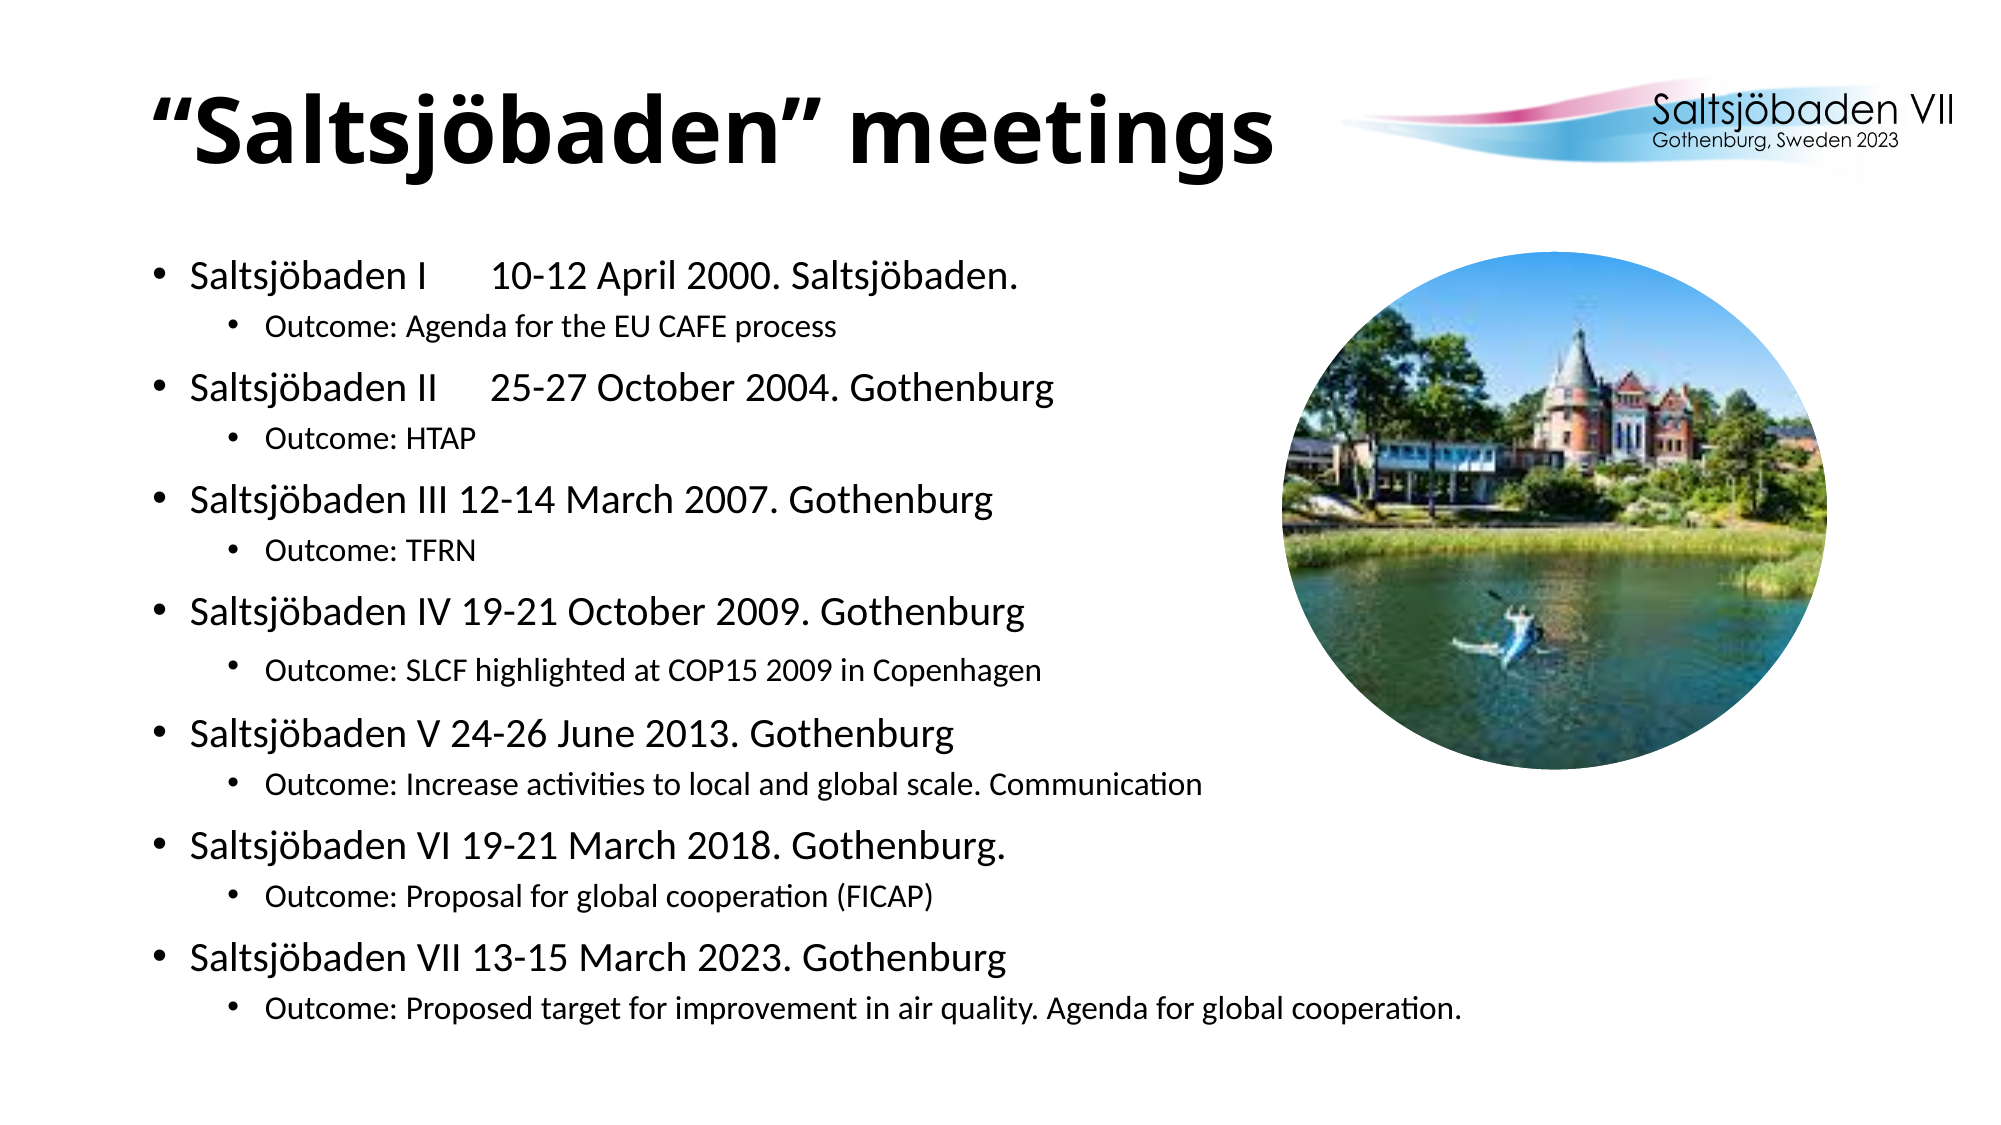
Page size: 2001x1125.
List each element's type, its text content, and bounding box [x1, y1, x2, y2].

list Saltsjöbaden I 10-12 April 2000. Saltsjöbaden. Outcome: Agenda for the EU CAFE process Saltsjöbaden II 25-27 October 2004. Gothenburg Outcome: HTAP Saltsjöbaden III 12-14 March 2007. Gothenburg Outcome: TFRN Saltsjöbaden IV 19-21 October 2009. Gothenburg Outcome: SLCF highlighted at COP15 2009 in Copenhagen Saltsjöbaden V 24-26 June 2013. Gothenburg Outcome: Increase activities to local and global scale. Communication Saltsjöbaden VI 19-21 March 2018. Gothenburg. Outcome: Proposal for global cooperation (FICAP) Saltsjöbaden VII 13-15 March 2023. Gothenburg Outcome: Proposed target for improvement in air quality. Agenda for global cooperation. [137, 245, 1514, 1125]
picture [1339, 70, 1979, 191]
title “Saltsjöbaden” meetings [137, 25, 1863, 243]
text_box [1162, 245, 1944, 776]
